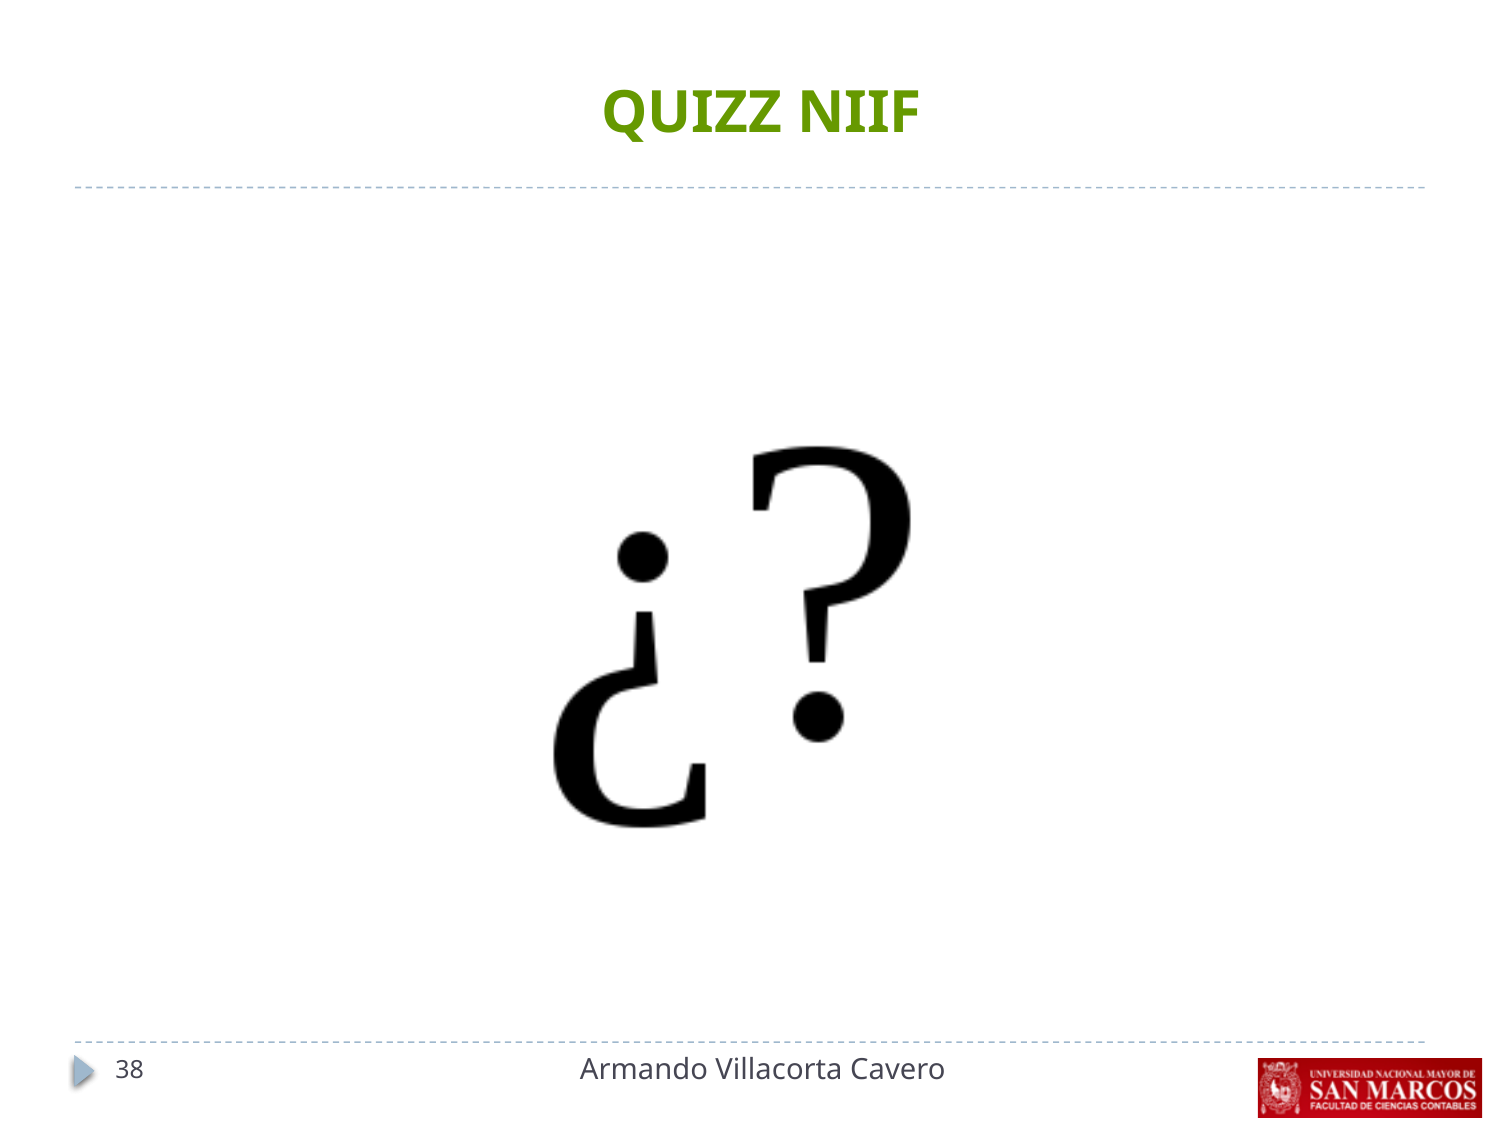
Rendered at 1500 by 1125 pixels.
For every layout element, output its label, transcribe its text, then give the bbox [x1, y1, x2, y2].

text_box QUIZZ NIIF [301, 66, 1223, 152]
footer Armando Villacorta Cavero [475, 1042, 1051, 1103]
slide_number 38 [100, 1046, 426, 1106]
picture [1257, 1058, 1483, 1118]
picture [528, 410, 927, 847]
